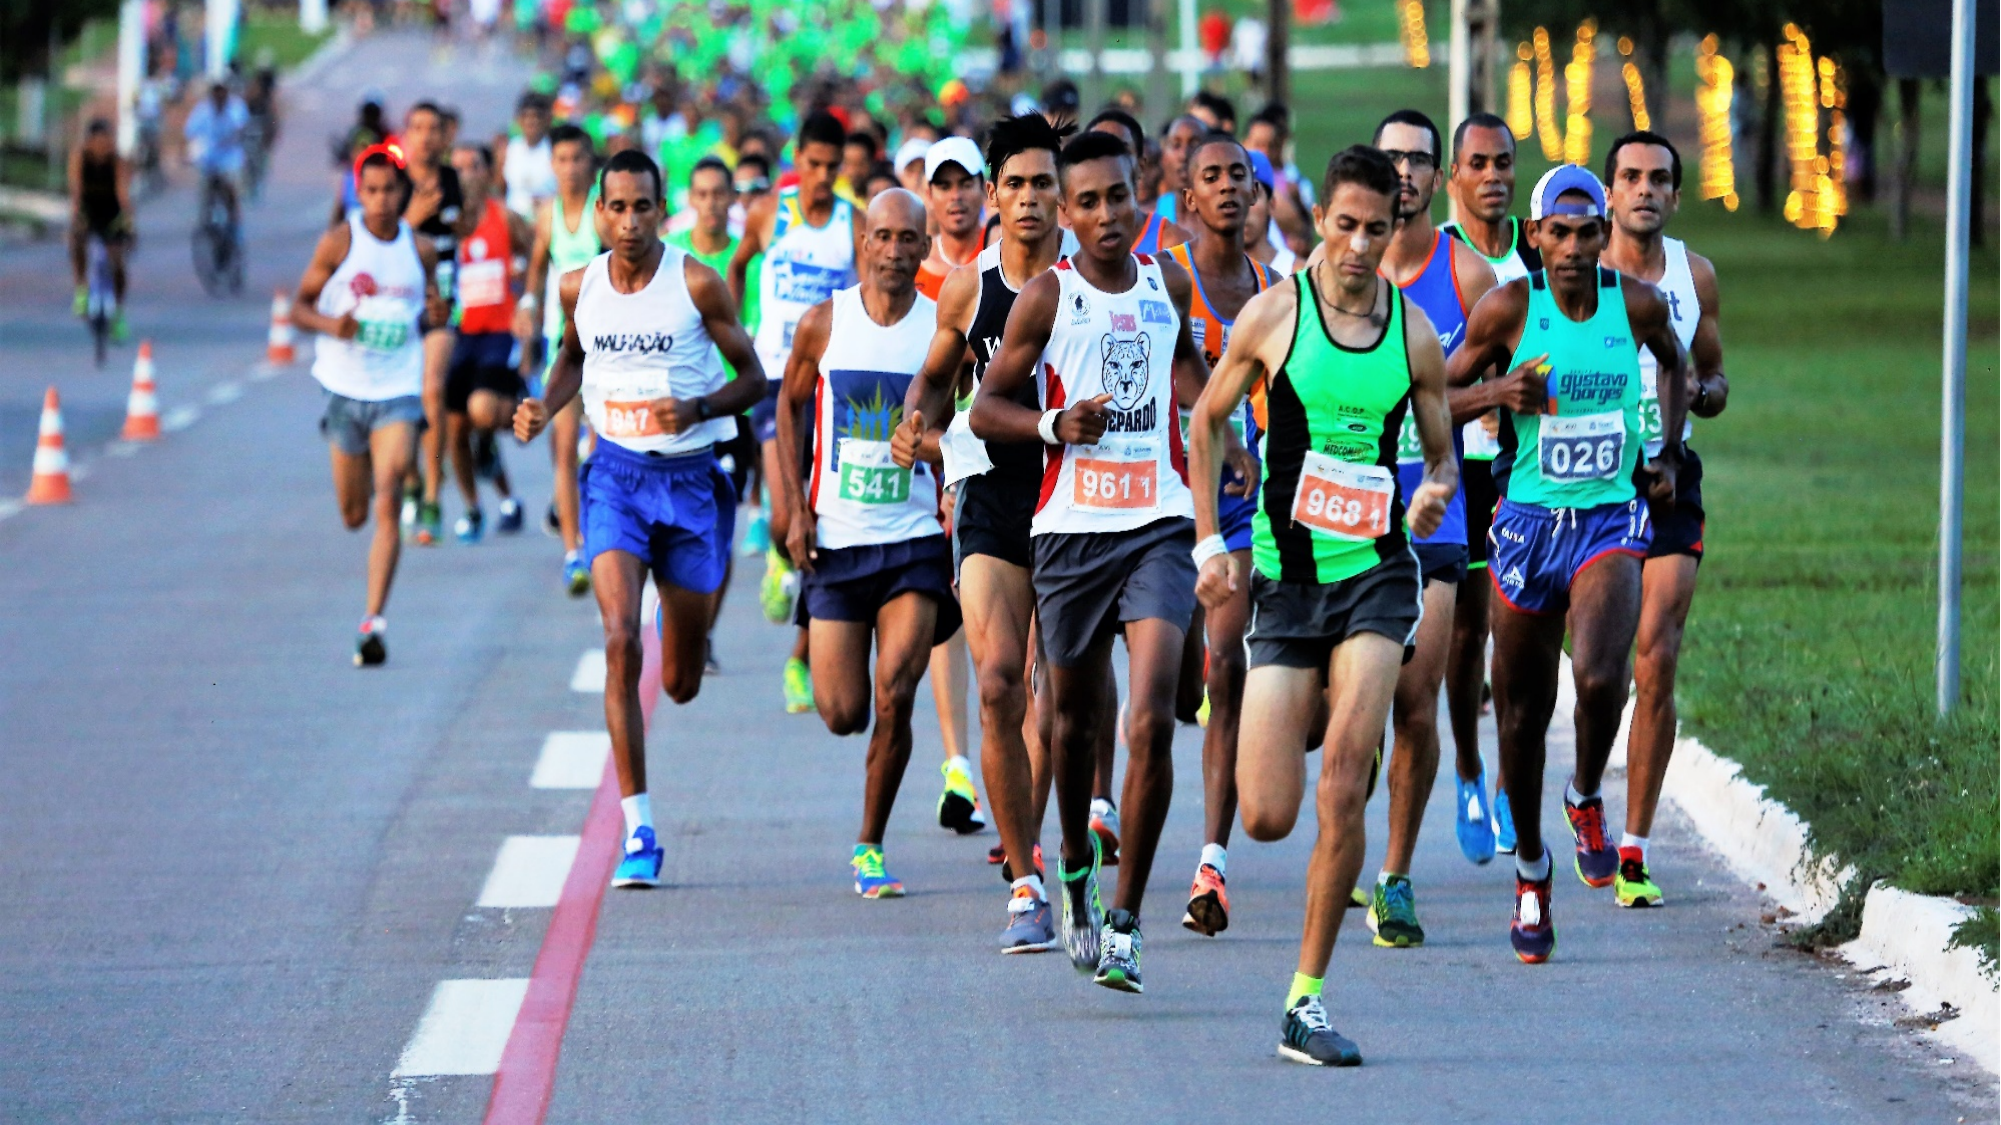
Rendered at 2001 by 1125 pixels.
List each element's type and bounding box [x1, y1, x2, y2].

list [0, 0, 2000, 1125]
